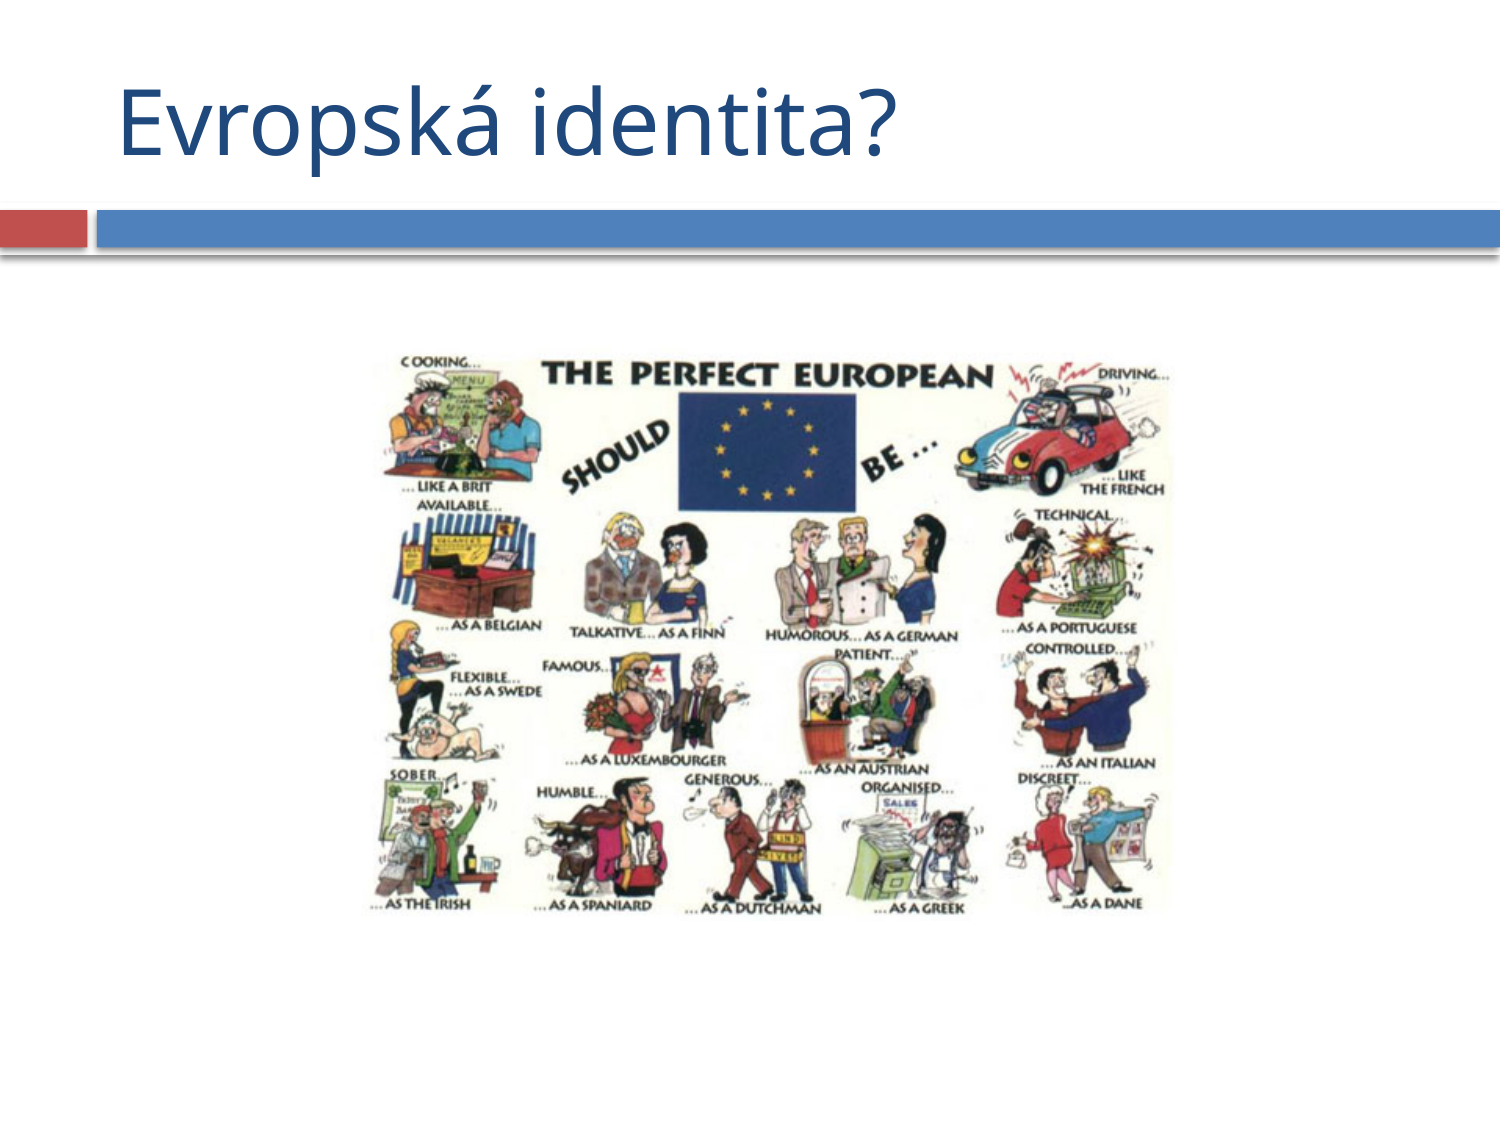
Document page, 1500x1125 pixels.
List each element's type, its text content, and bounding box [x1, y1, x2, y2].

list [361, 341, 1178, 922]
title Evropská identita? [100, 37, 1438, 200]
